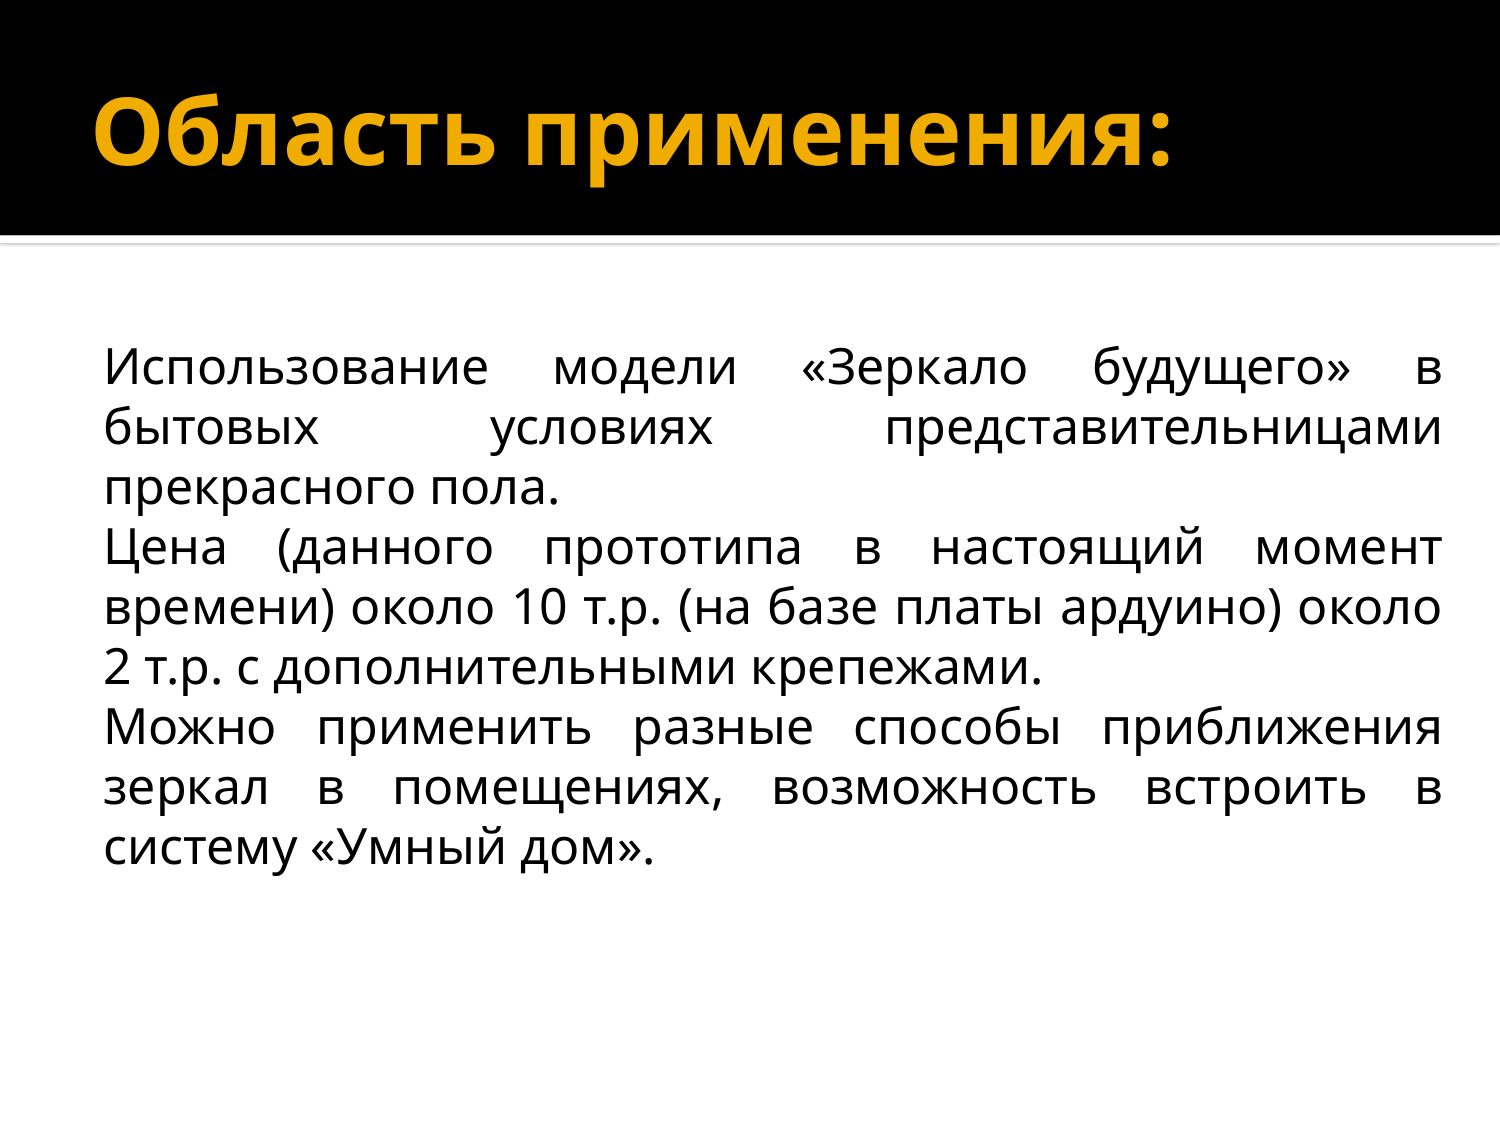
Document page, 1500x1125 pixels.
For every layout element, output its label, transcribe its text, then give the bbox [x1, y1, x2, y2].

title Область применения: [75, 24, 1425, 231]
text_box Использование модели «Зеркало будущего» в бытовых условиях представительницами прекрасного пола. Цена (данного прототипа в настоящий момент времени) около 10 т.р. (на базе платы ардуино) около 2 т.р. с дополнительными крепежами. Можно применить разные способы приближения зеркал в помещениях, возможность встроить в систему «Умный дом». [88, 327, 1459, 883]
